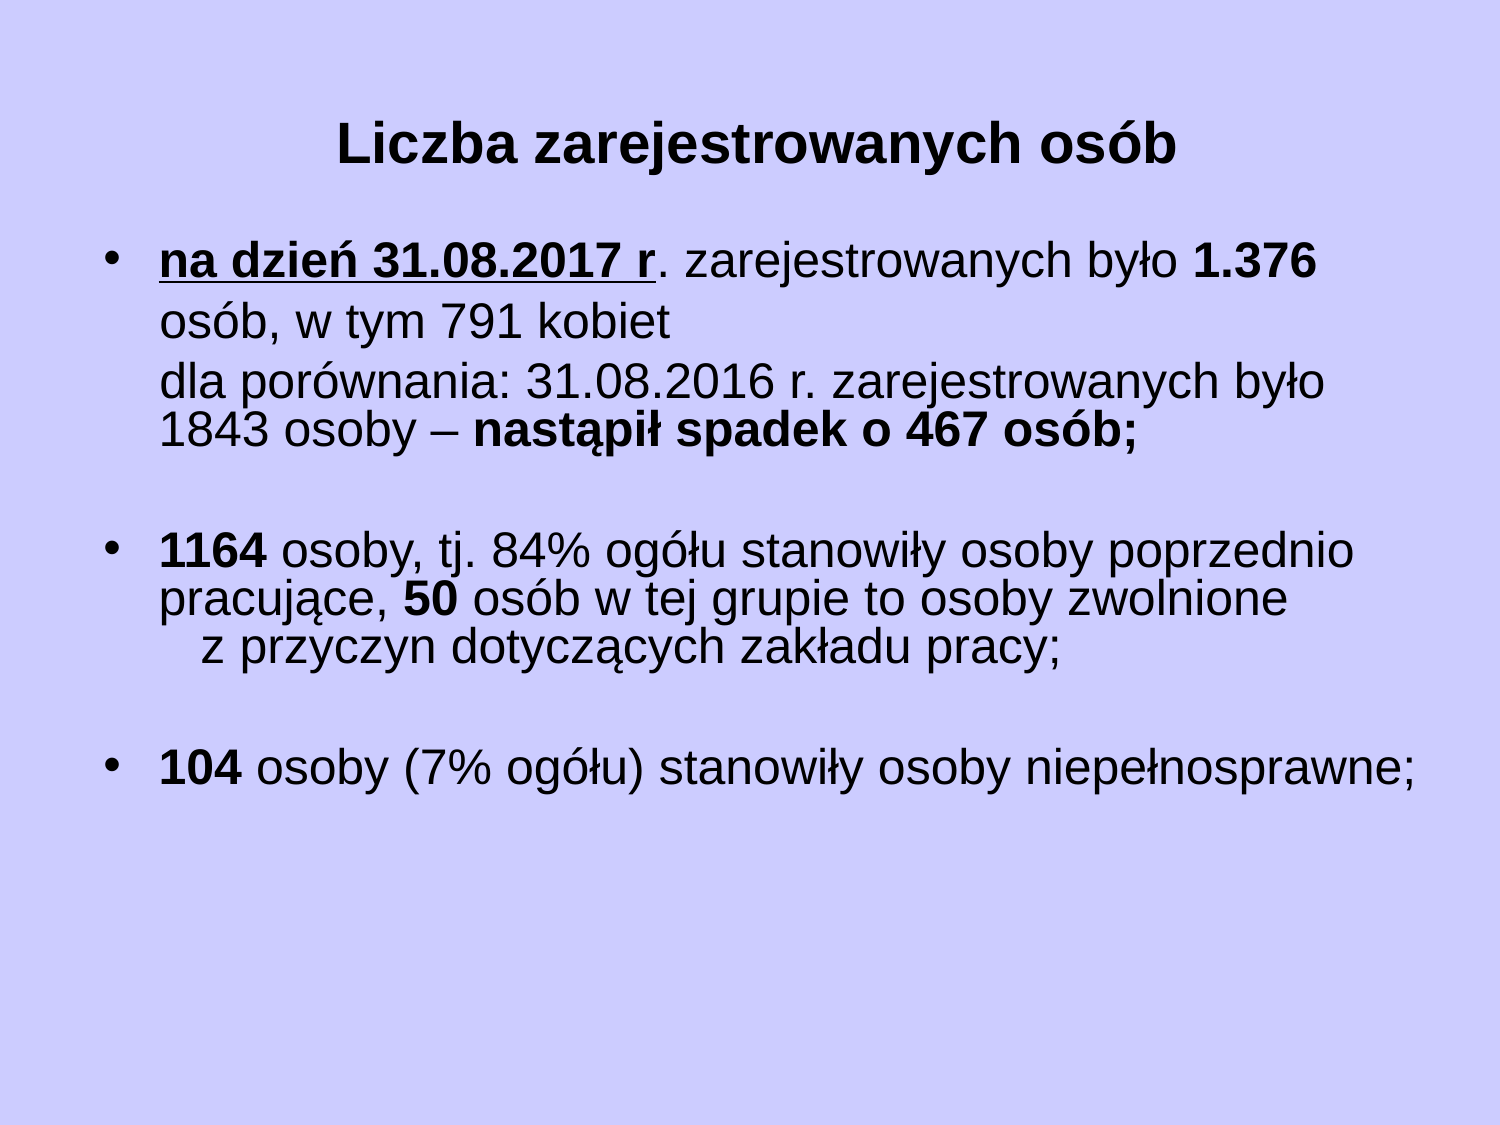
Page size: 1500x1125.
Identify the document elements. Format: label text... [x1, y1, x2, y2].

title Liczba zarejestrowanych osób [88, 0, 1428, 150]
list na dzień 31.08.2017 r. zarejestrowanych było 1.376 osób, w tym 791 kobiet dla porównania: 31.08.2016 r. zarejestrowanych było 1843 osoby – nastąpił spadek o 467 osób; 1164 osoby, tj. 84% ogółu stanowiły osoby poprzednio pracujące, 50 osób w tej grupie to osoby zwolnione z przyczyn dotyczących zakładu pracy; 104 osoby (7% ogółu) stanowiły osoby niepełnosprawne; [88, 231, 1439, 975]
